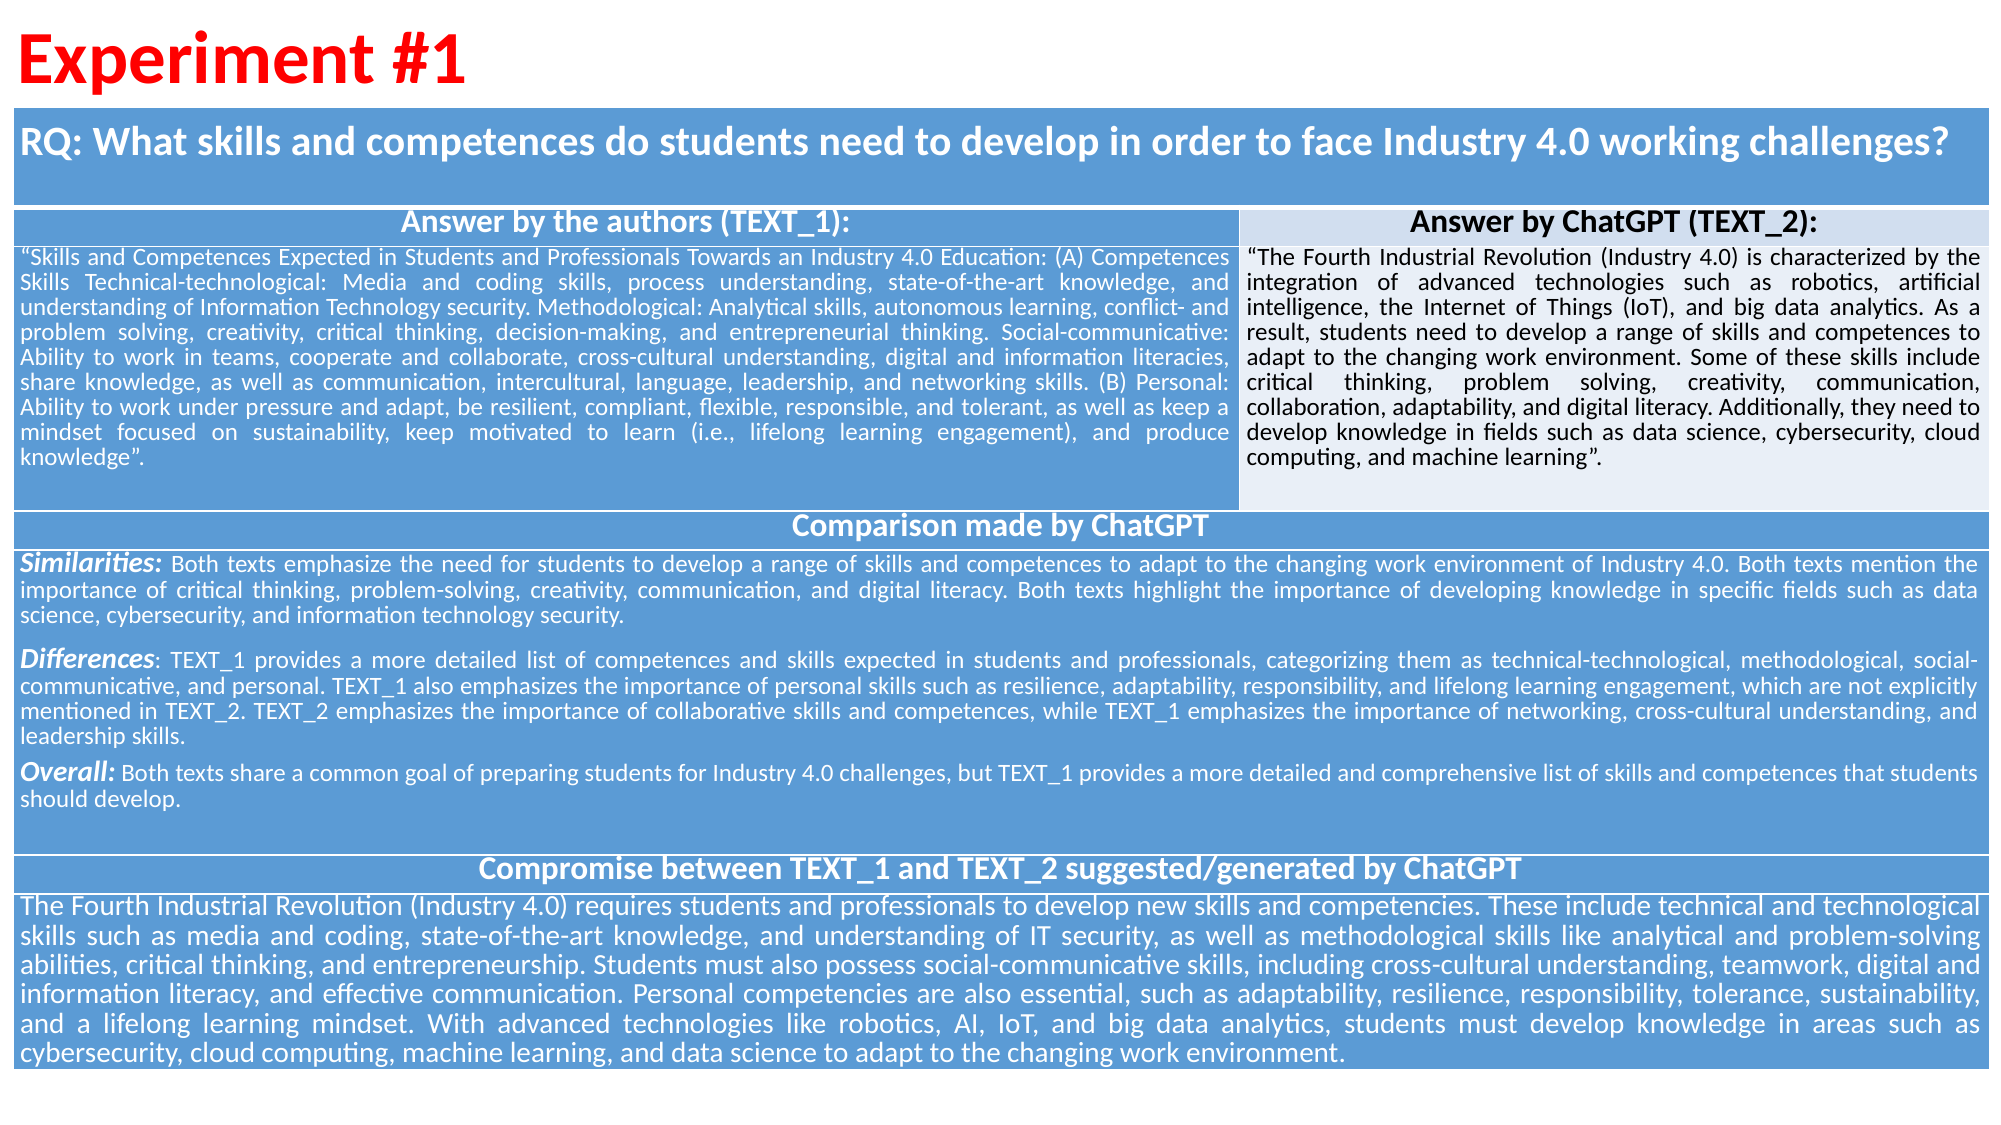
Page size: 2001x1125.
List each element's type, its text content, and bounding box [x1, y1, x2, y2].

table_cell “Skills and Competences Expected in Students and Professionals Towards an Industry 4.0 Education: (A) Competences Skills Technical-technological: Media and coding skills, process understanding, state-of-the-art knowledge, and understanding of Information Technology security. Methodological: Analytical skills, autonomous learning, conflict- and problem solving, creativity, critical thinking, decision-making, and entrepreneurial thinking. Social-communicative: Ability to work in teams, cooperate and collaborate, cross-cultural understanding, digital and information literacies, share knowledge, as well as communication, intercultural, language, leadership, and networking skills. (B) Personal: Ability to work under pressure and adapt, be resilient, compliant, flexible, responsible, and tolerant, as well as keep a mindset focused on sustainability, keep motivated to learn (i.e., lifelong learning engagement), and produce knowledge”. [14, 247, 1239, 510]
table_header RQ: What skills and competences do students need to develop in order to face Industry 4.0 working challenges? [14, 108, 1989, 205]
table_cell “The Fourth Industrial Revolution (Industry 4.0) is characterized by the integration of advanced technologies such as robotics, artificial intelligence, the Internet of Things (IoT), and big data analytics. As a result, students need to develop a range of skills and competences to adapt to the changing work environment. Some of these skills include critical thinking, problem solving, creativity, communication, collaboration, adaptability, and digital literacy. Additionally, they need to develop knowledge in fields such as data science, cybersecurity, cloud computing, and machine learning”. [1240, 247, 1989, 510]
table_cell Compromise between TEXT_1 and TEXT_2 suggested/generated by ChatGPT [14, 856, 1989, 893]
text_box Experiment #1 [2, 1, 484, 107]
table_cell Answer by the authors (TEXT_1): [14, 210, 1239, 246]
table_cell Similarities: Both texts emphasize the need for students to develop a range of skills and competences to adapt to the changing work environment of Industry 4.0. Both texts mention the importance of critical thinking, problem-solving, creativity, communication, and digital literacy. Both texts highlight the importance of developing knowledge in specific fields such as data science, cybersecurity, and information technology security. Differences: TEXT_1 provides a more detailed list of competences and skills expected in students and professionals, categorizing them as technical-technological, methodological, social-communicative, and personal. TEXT_1 also emphasizes the importance of personal skills such as resilience, adaptability, responsibility, and lifelong learning engagement, which are not explicitly mentioned in TEXT_2. TEXT_2 emphasizes the importance of collaborative skills and competences, while TEXT_1 emphasizes the importance of networking, cross-cultural understanding, and leadership skills. Overall: Both texts share a common goal of preparing students for Industry 4.0 challenges, but TEXT_1 provides a more detailed and comprehensive list of skills and competences that students should develop. [14, 551, 1989, 854]
table_cell Comparison made by ChatGPT [14, 512, 1989, 549]
table_cell Answer by ChatGPT (TEXT_2): [1240, 210, 1989, 246]
table_cell The Fourth Industrial Revolution (Industry 4.0) requires students and professionals to develop new skills and competencies. These include technical and technological skills such as media and coding, state-of-the-art knowledge, and understanding of IT security, as well as methodological skills like analytical and problem-solving abilities, critical thinking, and entrepreneurship. Students must also possess social-communicative skills, including cross-cultural understanding, teamwork, digital and information literacy, and effective communication. Personal competencies are also essential, such as adaptability, resilience, responsibility, tolerance, sustainability, and a lifelong learning mindset. With advanced technologies like robotics, AI, IoT, and big data analytics, students must develop knowledge in areas such as cybersecurity, cloud computing, machine learning, and data science to adapt to the changing work environment. [14, 895, 1989, 1069]
